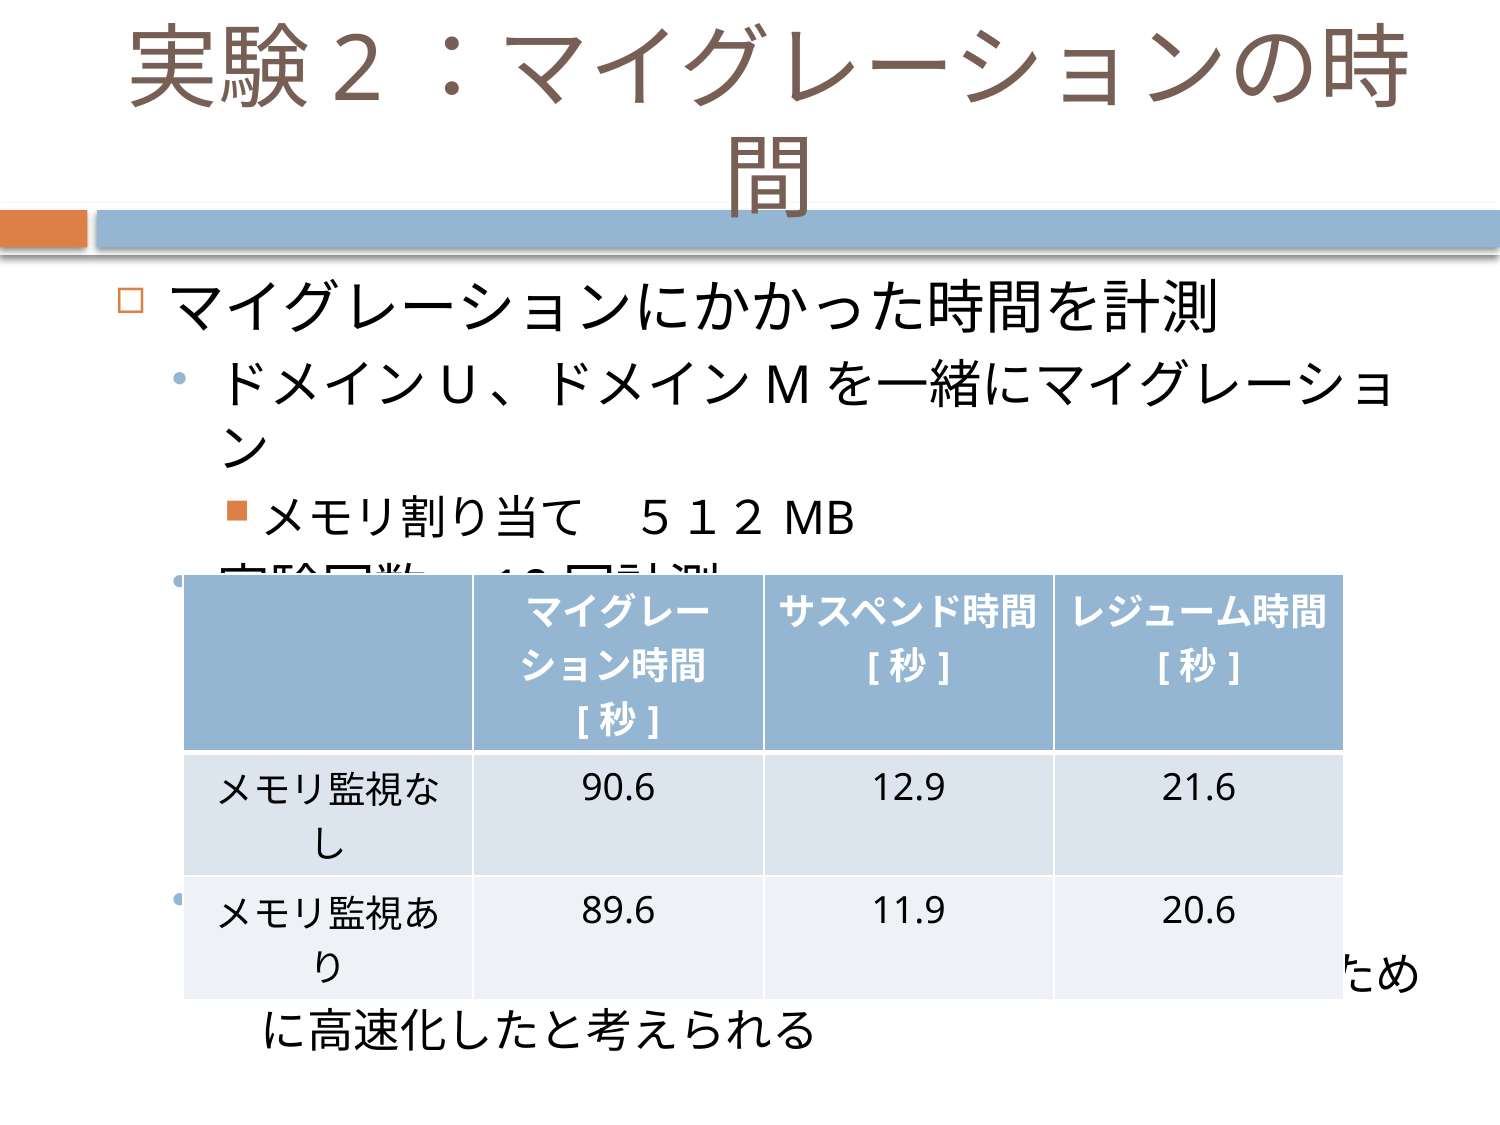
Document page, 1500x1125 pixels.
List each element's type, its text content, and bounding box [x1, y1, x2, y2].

table_cell メモリ監視あり [184, 877, 472, 999]
table_cell 21.6 [1055, 755, 1343, 875]
table_header サスペンド時間[秒] [765, 575, 1053, 750]
title 実験2：マイグレーションの時間 [100, 37, 1438, 200]
table_cell 90.6 [474, 755, 763, 875]
table_header マイグレーション時間[秒] [474, 575, 763, 750]
table_cell メモリ監視なし [184, 755, 472, 875]
list マイグレーションにかかった時間を計測 ドメインU、ドメインMを一緒にマイグレーション メモリ割り当て ５１２MB 実験回数 10回計測 考察 メモリ監視によりキャッシュのヒット率が上がったために高速化したと考えられる [100, 262, 1438, 1067]
table_cell 20.6 [1055, 877, 1343, 999]
table_cell 89.6 [474, 877, 763, 999]
table_cell 12.9 [765, 755, 1053, 875]
table_header レジューム時間[秒] [1055, 575, 1343, 750]
table_header [184, 575, 472, 750]
table_cell 11.9 [765, 877, 1053, 999]
